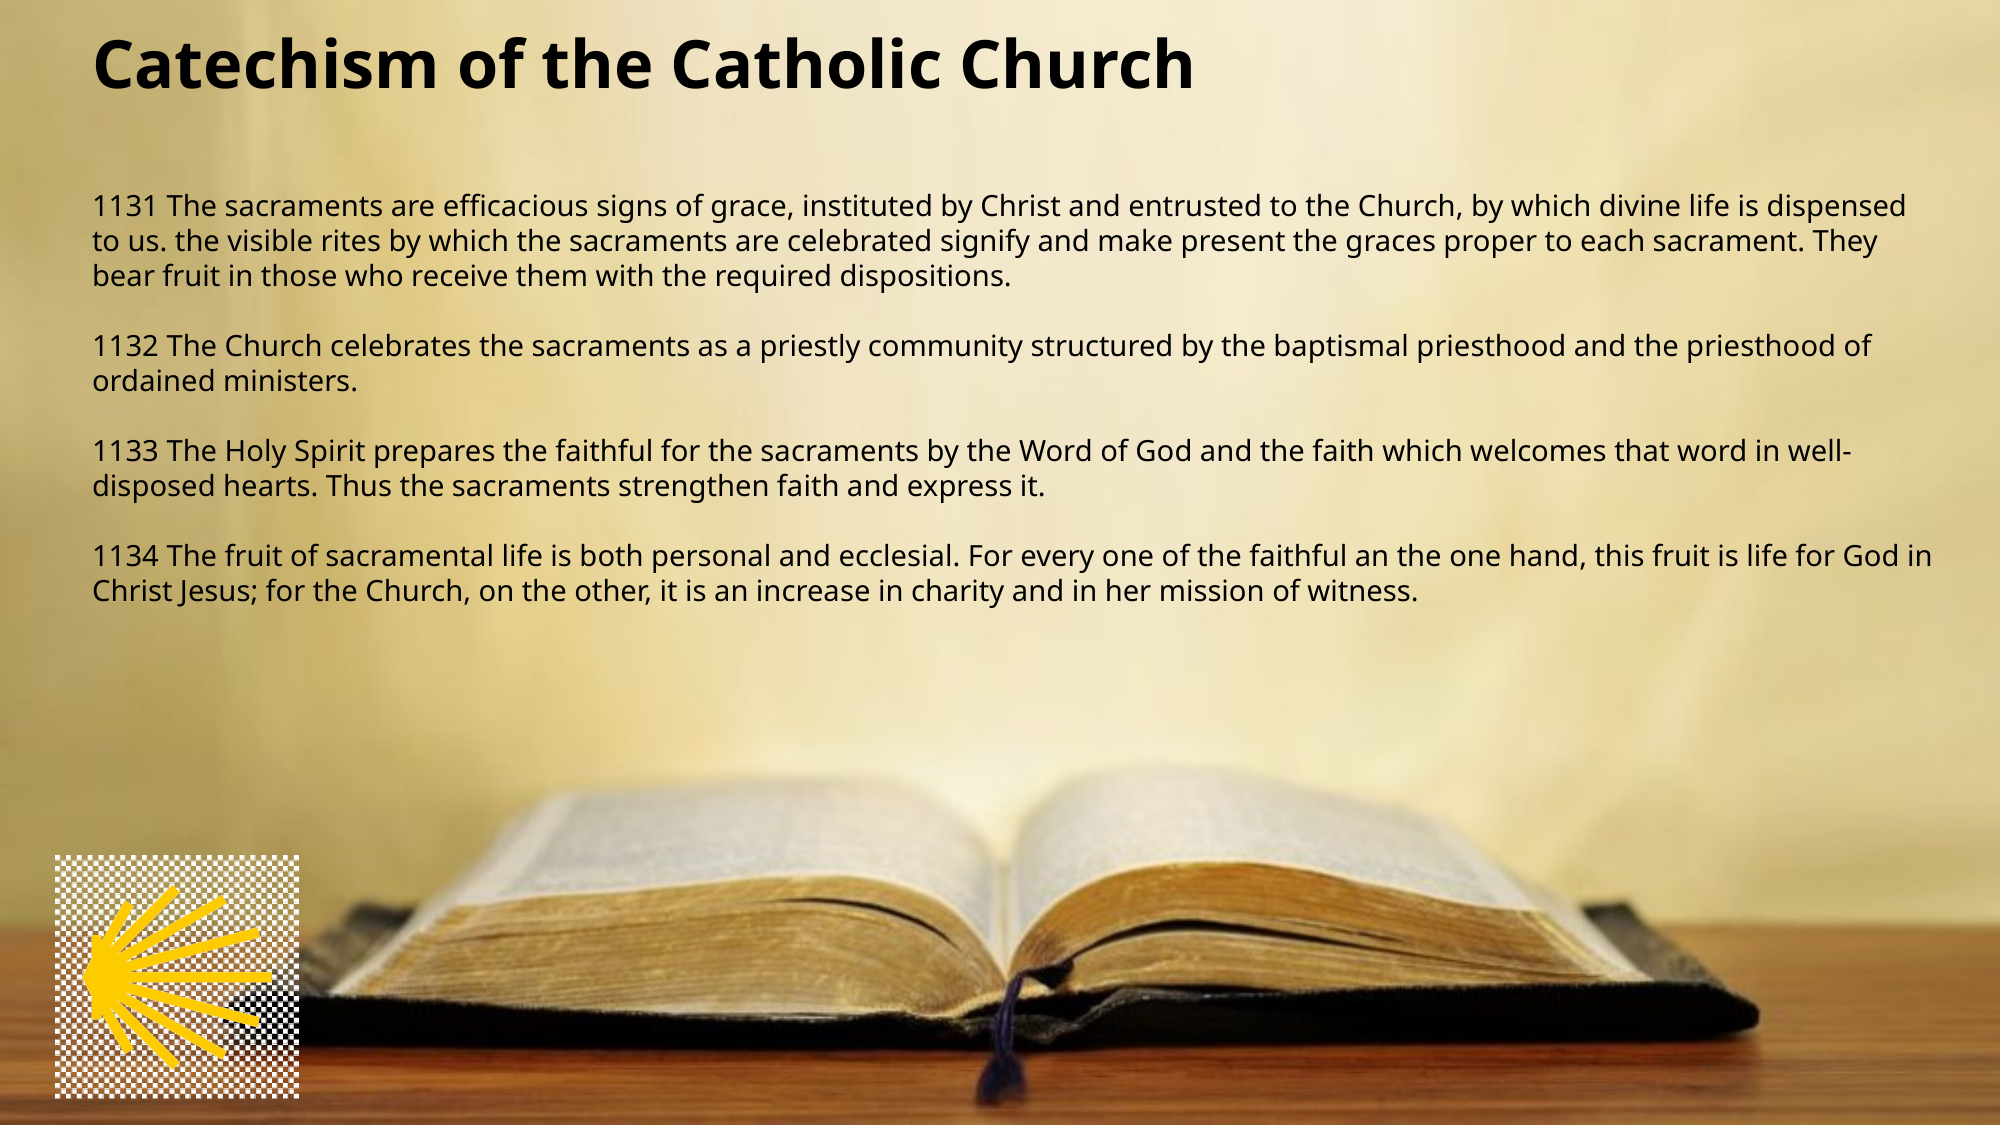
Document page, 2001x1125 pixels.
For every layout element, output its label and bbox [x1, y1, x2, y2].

list [0, 0, 2000, 1125]
picture [55, 855, 299, 1099]
